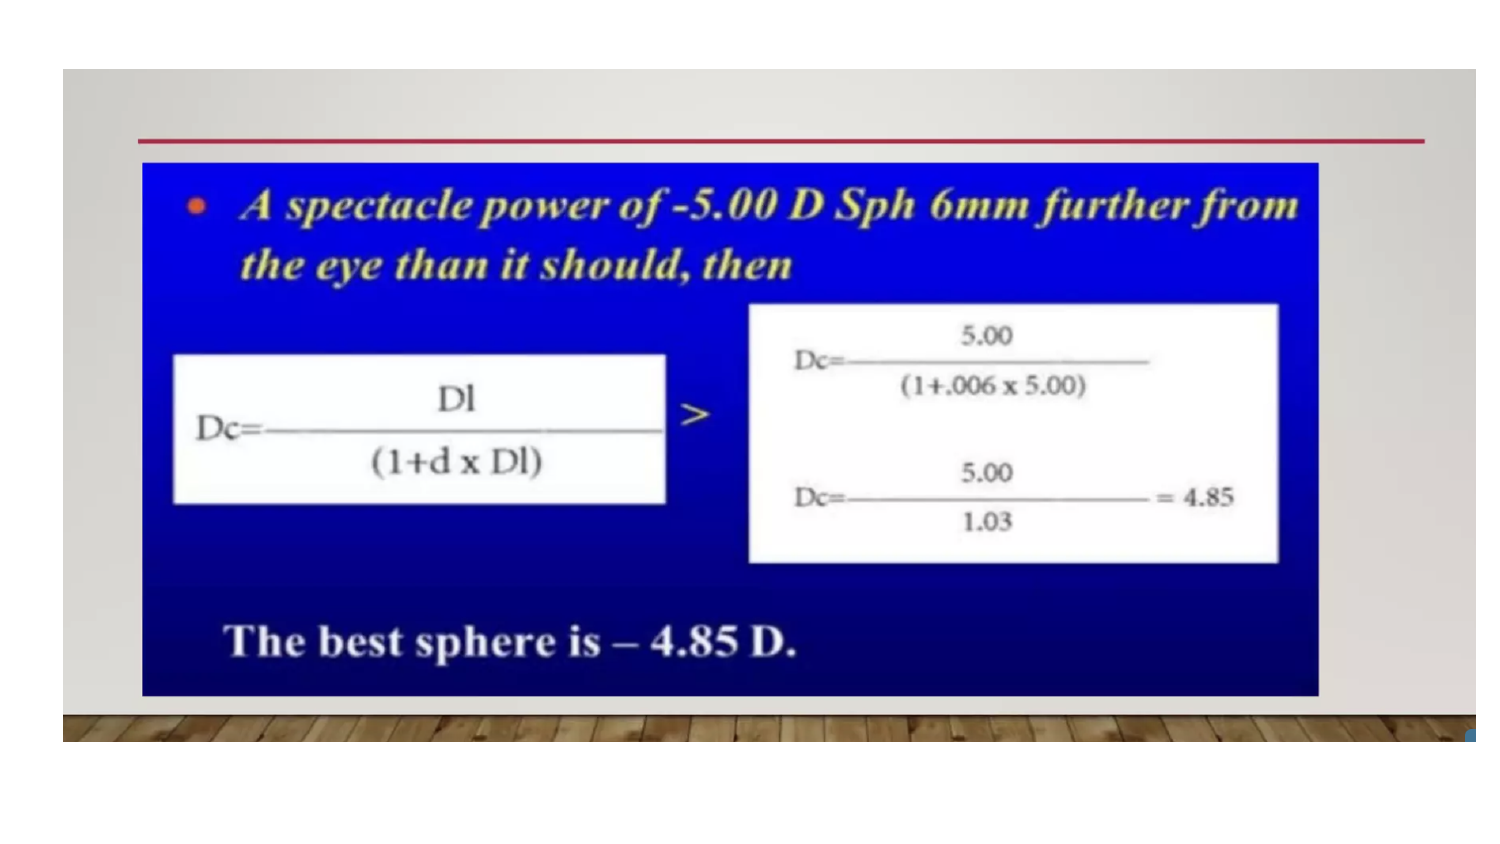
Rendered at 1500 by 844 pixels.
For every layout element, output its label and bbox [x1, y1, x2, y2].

picture [62, 69, 1476, 743]
